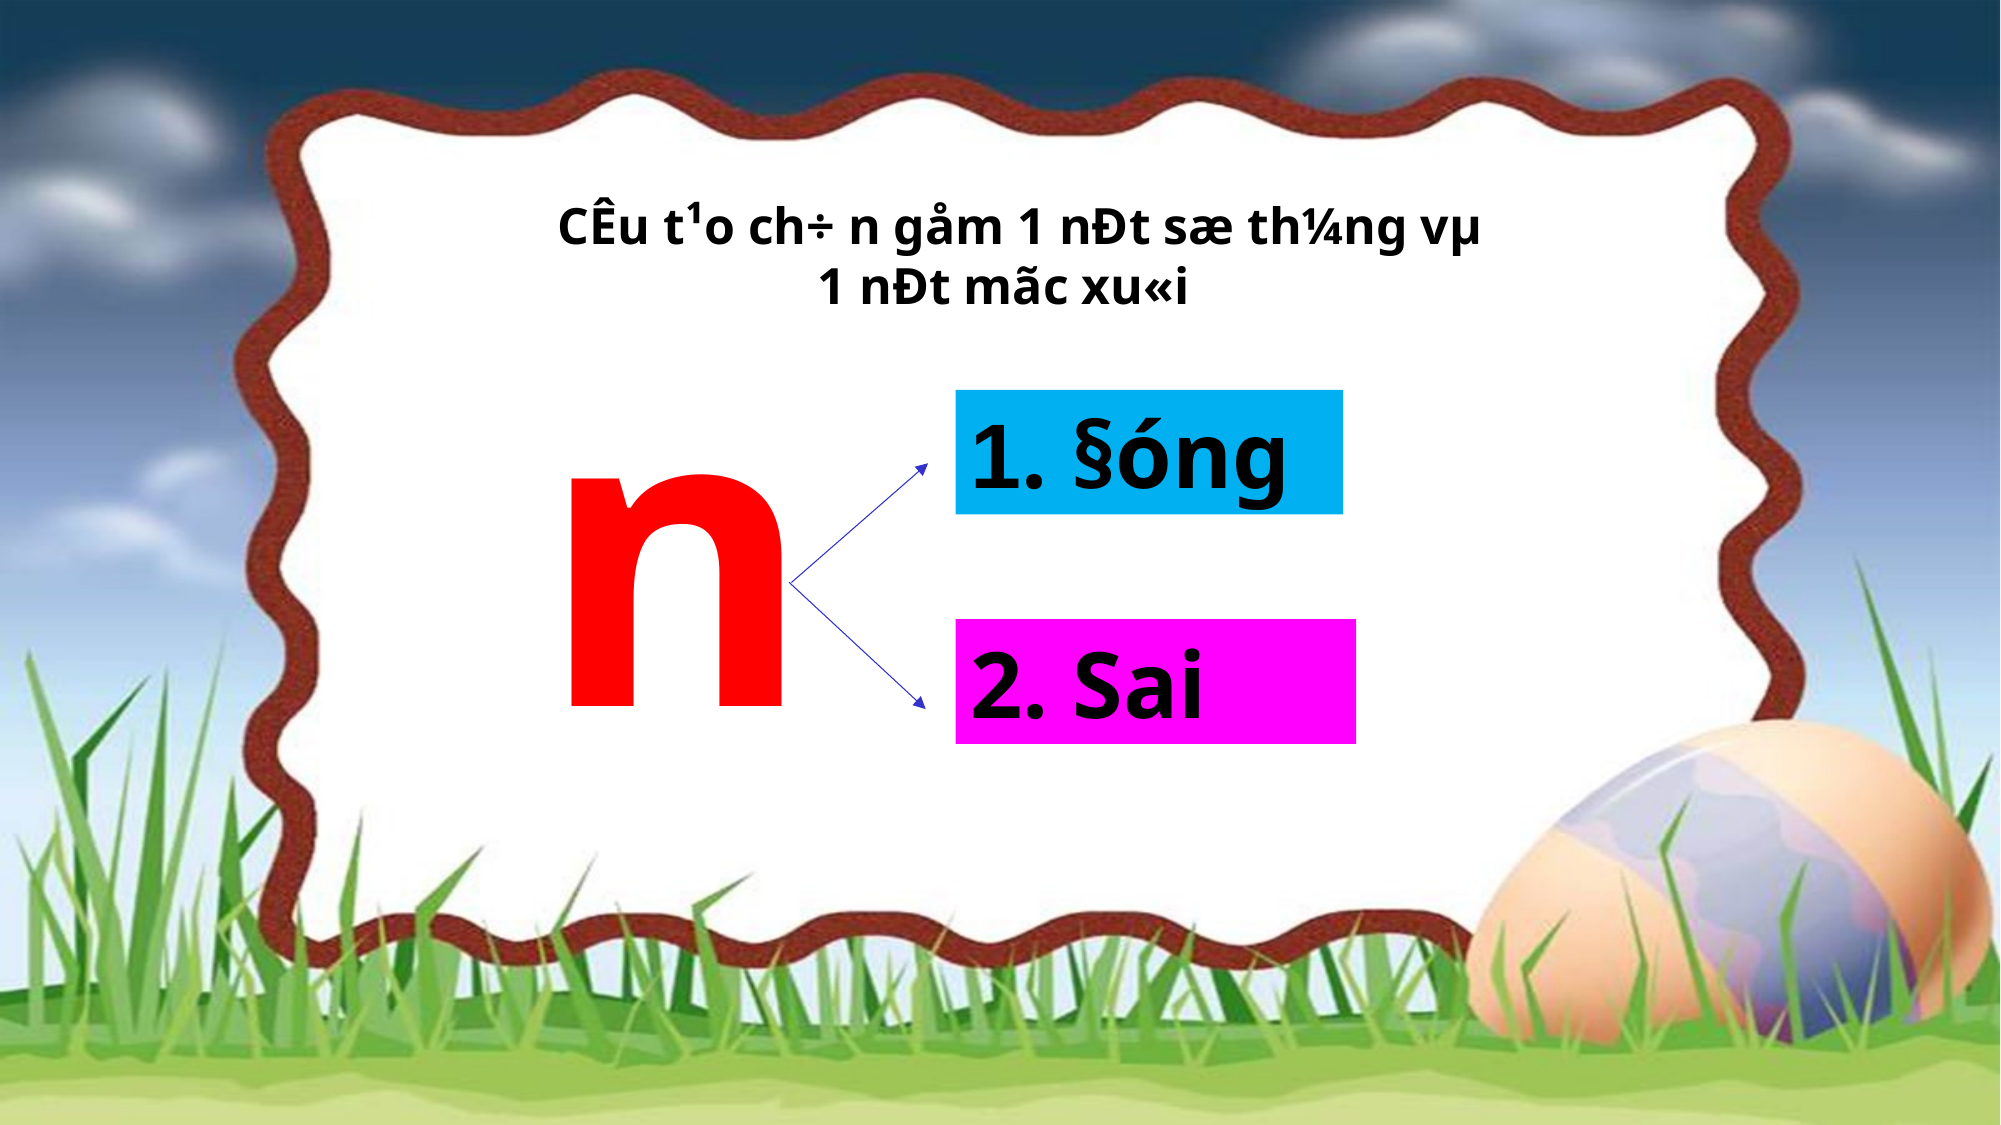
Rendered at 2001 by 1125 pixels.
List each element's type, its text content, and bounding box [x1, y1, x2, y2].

picture [0, 0, 2001, 1125]
text_box 2. Sai [955, 619, 1357, 744]
text_box CÊu t¹o ch÷ n gåm 1 nÐt sæ th¼ng vµ 1 nÐt mãc xu«i [543, 187, 1550, 323]
text_box 1. §óng [955, 389, 1344, 515]
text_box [789, 582, 926, 710]
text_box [791, 463, 929, 583]
text_box n [525, 282, 794, 798]
